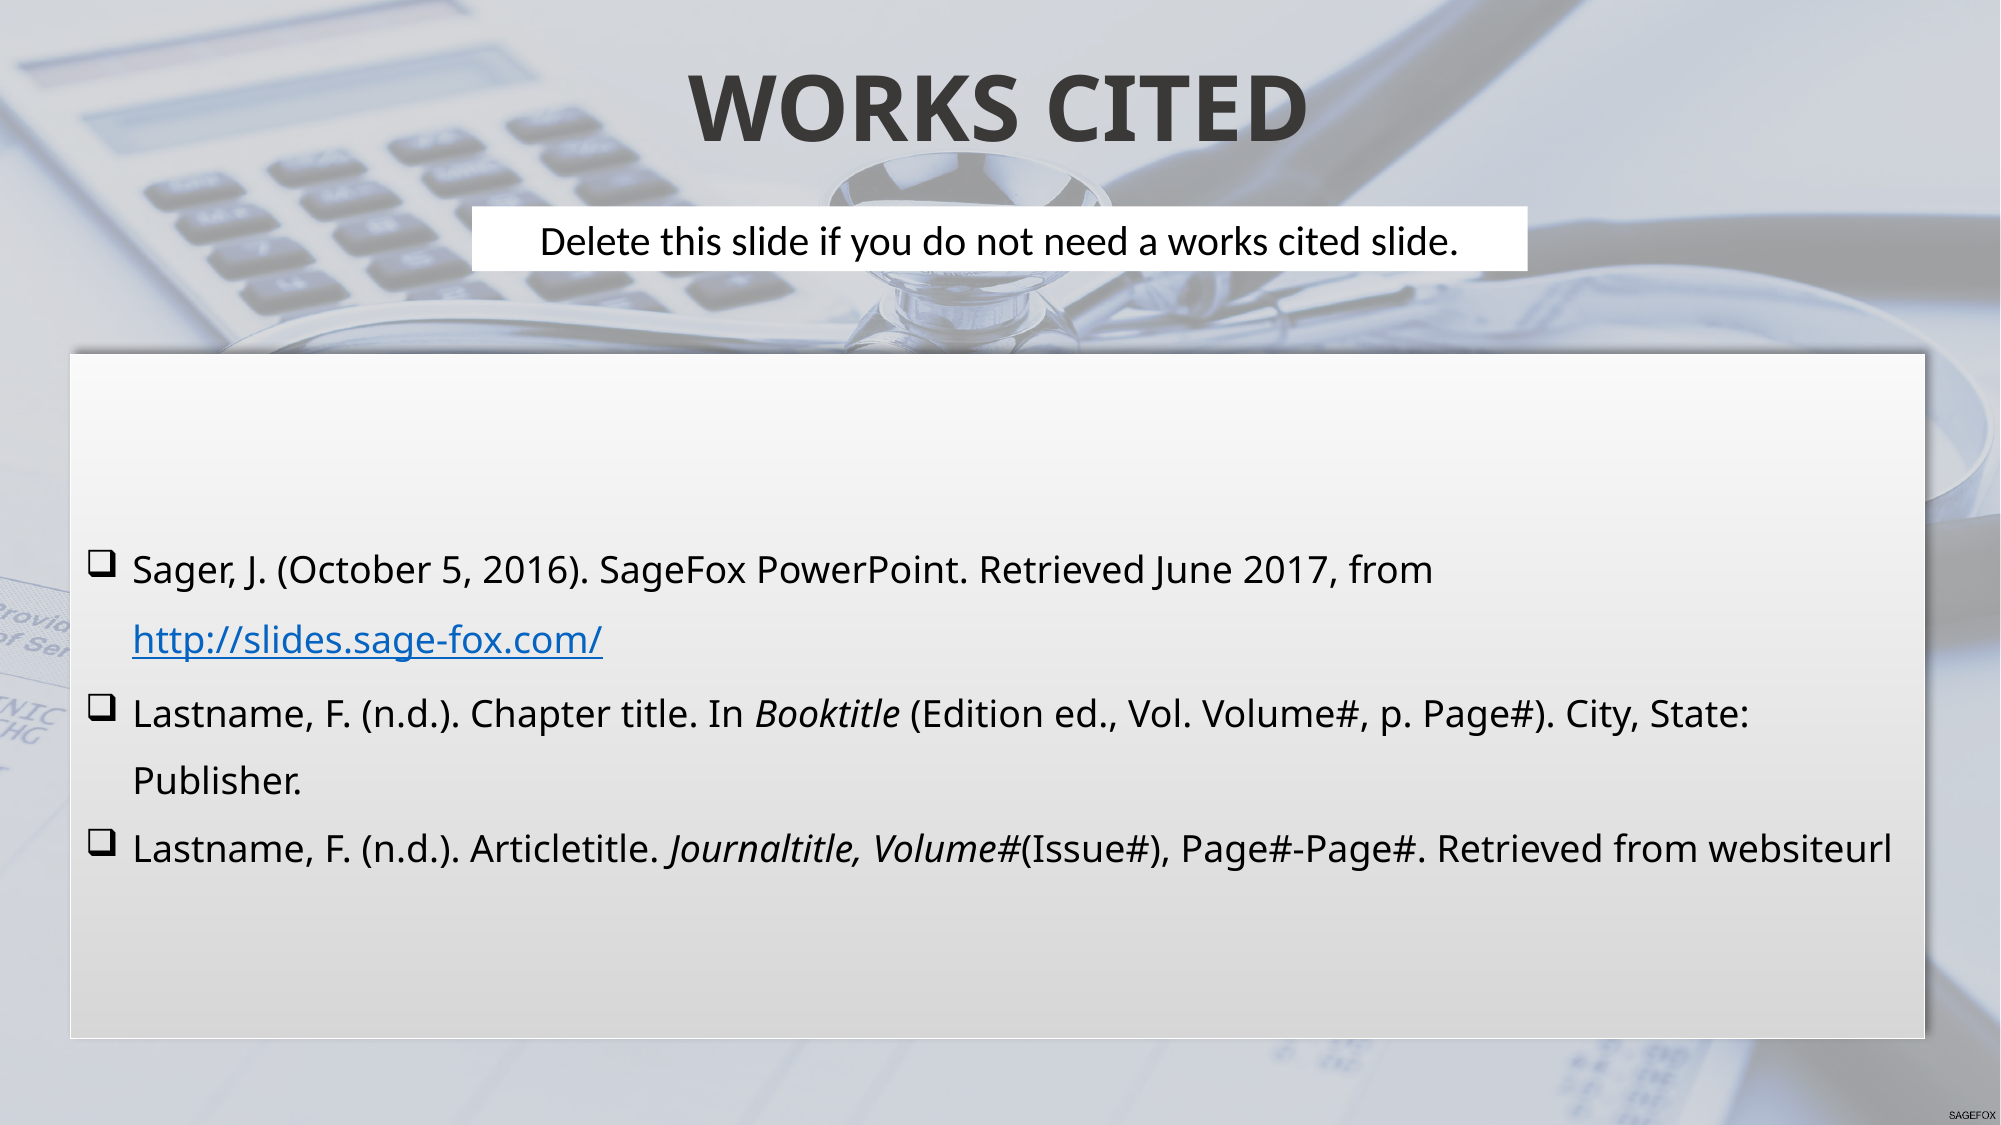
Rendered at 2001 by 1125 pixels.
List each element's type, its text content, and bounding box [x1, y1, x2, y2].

text_box WORKS CITED [548, 42, 1452, 167]
text_box Delete this slide if you do not need a works cited slide. [472, 206, 1528, 272]
text_box Sager, J. (October 5, 2016). SageFox PowerPoint. Retrieved June 2017, from http://slides.sage-fox.com/ Lastname, F. (n.d.). Chapter title. In Booktitle (Edition ed., Vol. Volume#, p. Page#). City, State: Publisher. Lastname, F. (n.d.). Articletitle. Journaltitle, Volume#(Issue#), Page#-Page#. Retrieved from websiteurl [70, 354, 1925, 1039]
picture [1925, 0, 2001, 1125]
